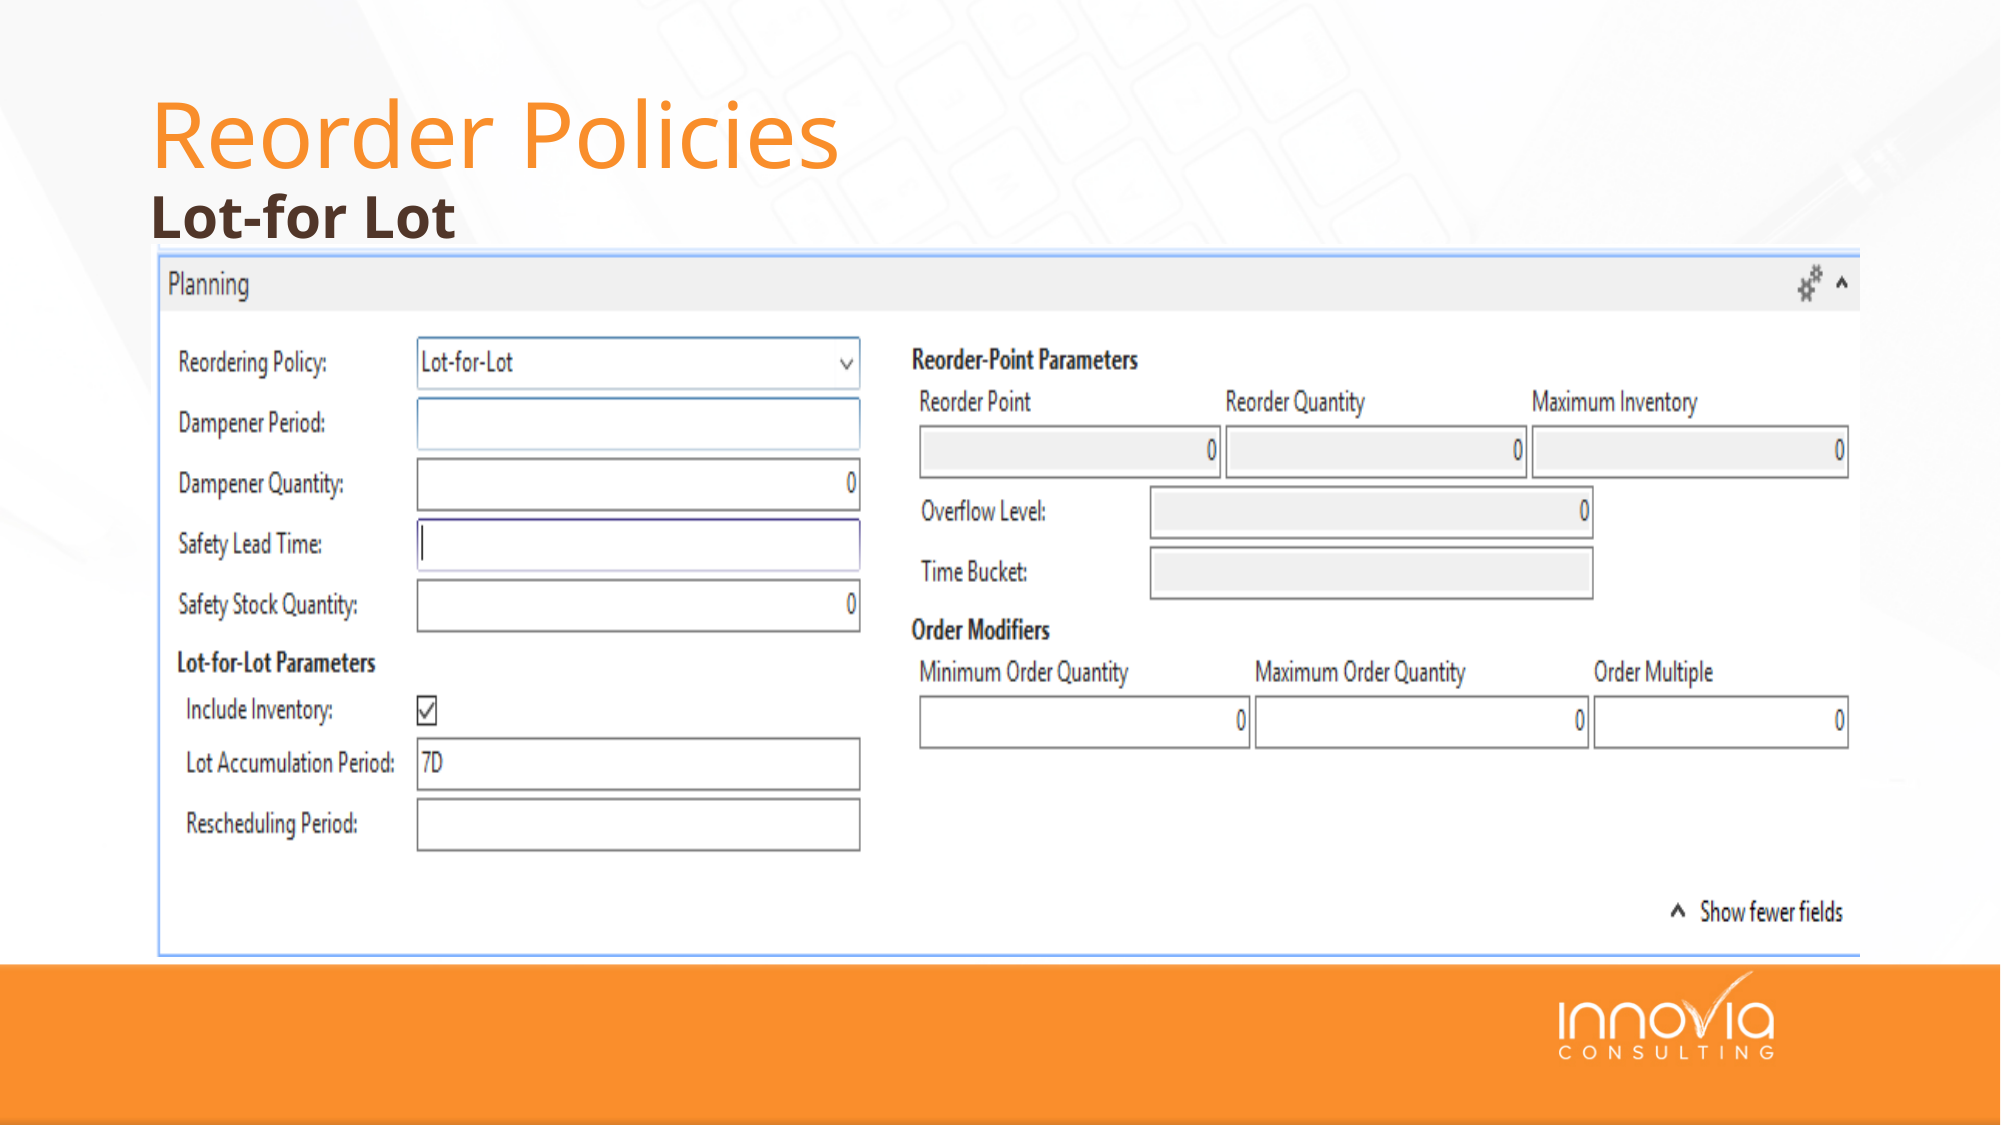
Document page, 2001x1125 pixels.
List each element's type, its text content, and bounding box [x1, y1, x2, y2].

title Reorder Policies Lot-for Lot [134, 61, 1860, 279]
picture [0, 0, 2001, 1125]
